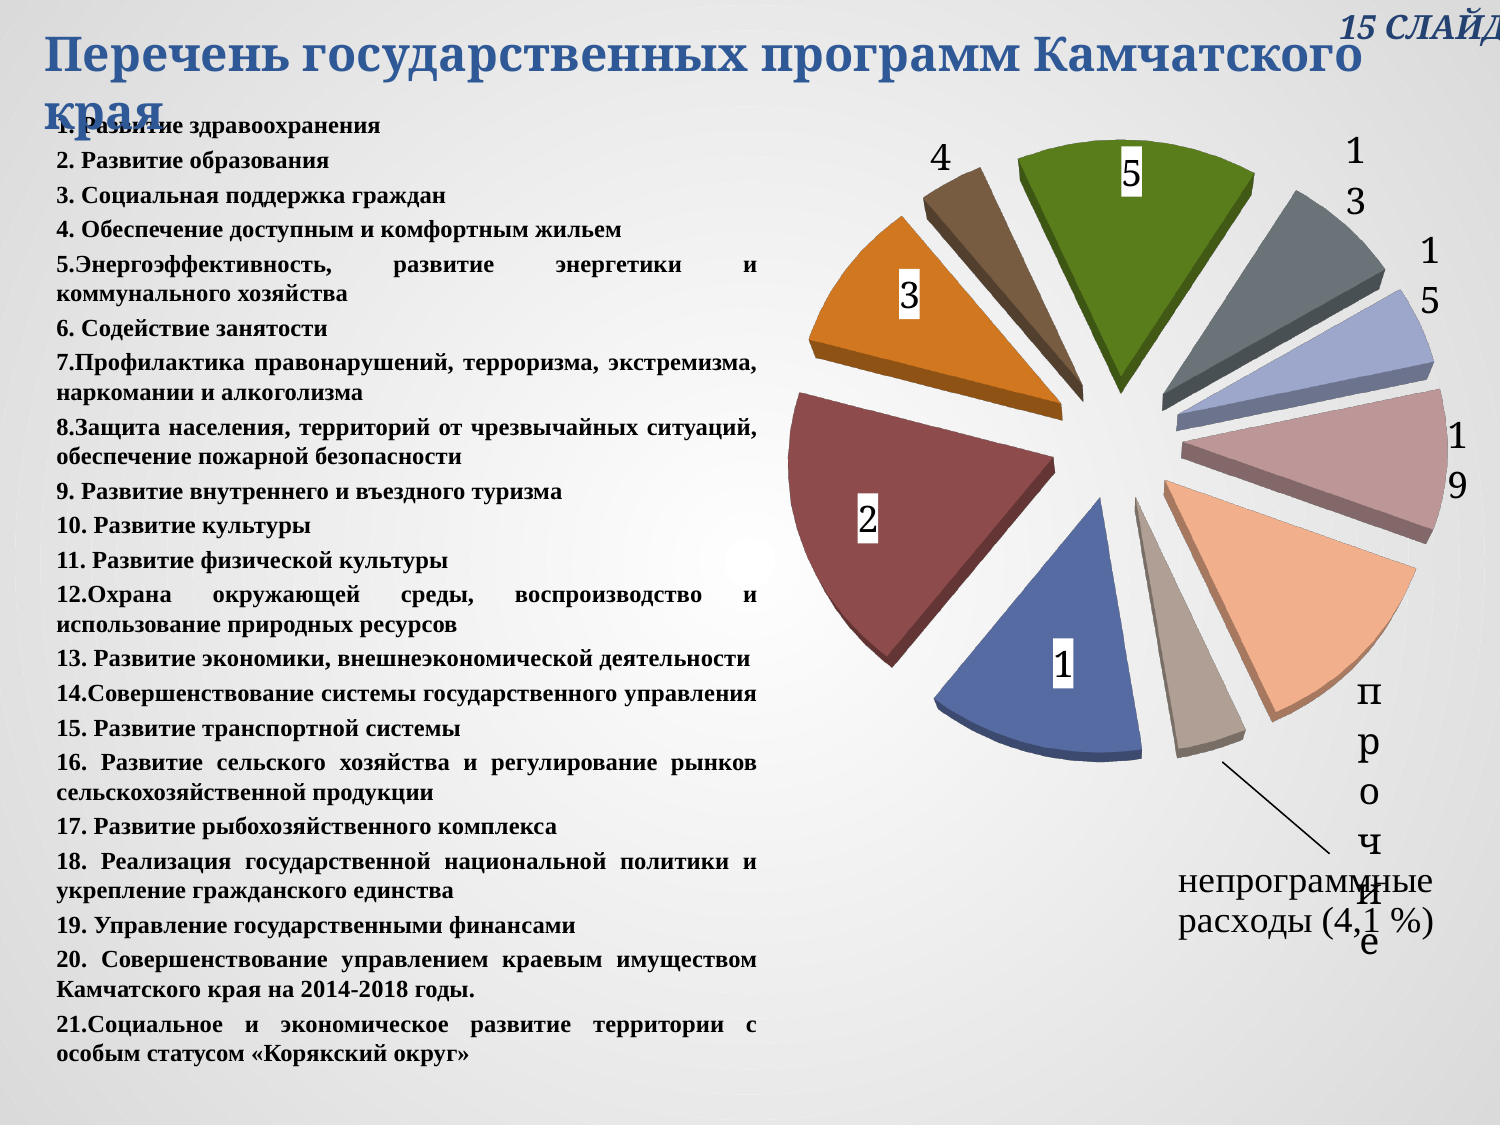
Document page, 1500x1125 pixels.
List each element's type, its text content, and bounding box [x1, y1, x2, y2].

list 1. Развитие здравоохранения 2. Развитие образования 3. Социальная поддержка граждан 4. Обеспечение доступным и комфортным жильем 5.Энергоэффективность, развитие энергетики и коммунального хозяйства 6. Содействие занятости 7.Профилактика правонарушений, терроризма, экстремизма, наркомании и алкоголизма 8.Защита населения, территорий от чрезвычайных ситуаций, обеспечение пожарной безопасности 9. Развитие внутреннего и въездного туризма 10. Развитие культуры 11. Развитие физической культуры 12.Охрана окружающей среды, воспроизводство и использование природных ресурсов 13. Развитие экономики, внешнеэкономической деятельности 14.Совершенствование системы государственного управления 15. Развитие транспортной системы 16. Развитие сельского хозяйства и регулирование рынков сельскохозяйственной продукции 17. Развитие рыбохозяйственного комплекса 18. Реализация государственной национальной политики и укрепление гражданского единства 19. Управление государственными финансами 20. Совершенствование управлением краевым имуществом Камчатского края на 2014-2018 годы. 21.Социальное и экономическое развитие территории с особым статусом «Корякский округ» [41, 147, 758, 1106]
text_box Перечень государственных программ Камчатского края [29, 16, 1436, 147]
chart [763, 89, 1497, 1125]
text_box 15 СЛАЙД [1306, 0, 1500, 54]
